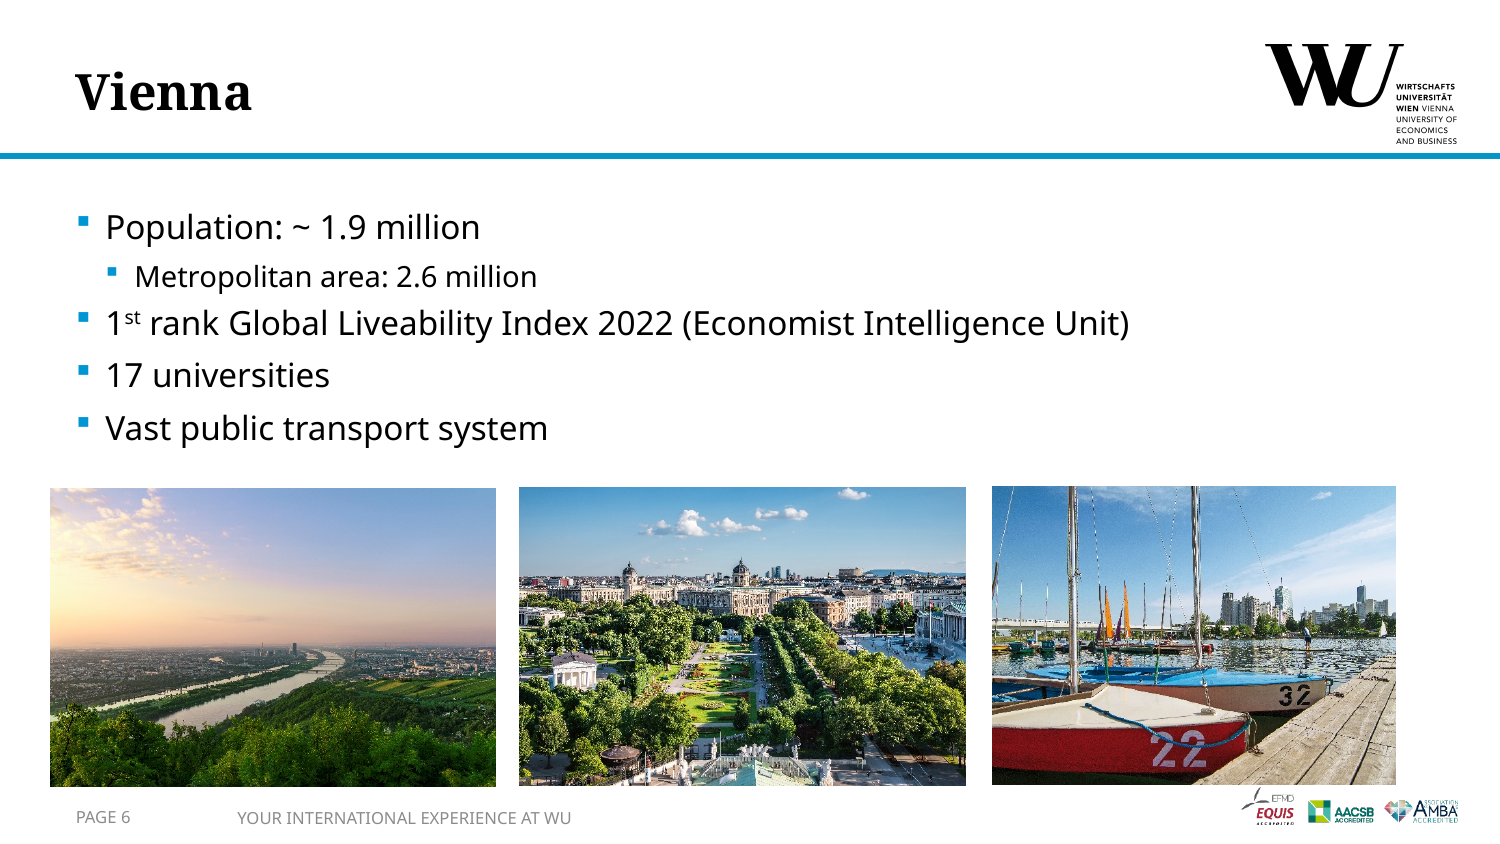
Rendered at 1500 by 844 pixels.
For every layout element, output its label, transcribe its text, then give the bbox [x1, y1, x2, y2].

picture [1241, 787, 1458, 825]
picture [49, 488, 496, 787]
footer Your international Experience at WU [222, 799, 750, 838]
title Vienna [75, 27, 1198, 155]
slide_number Page 6 [75, 799, 222, 838]
picture [519, 487, 966, 786]
picture [992, 486, 1396, 785]
list Population: ~ 1.9 million Metropolitan area: 2.6 million 1st rank Global Liveability Index 2022 (Economist Intelligence Unit) 17 universities Vast public transport system [75, 198, 1349, 768]
picture [1265, 44, 1457, 146]
